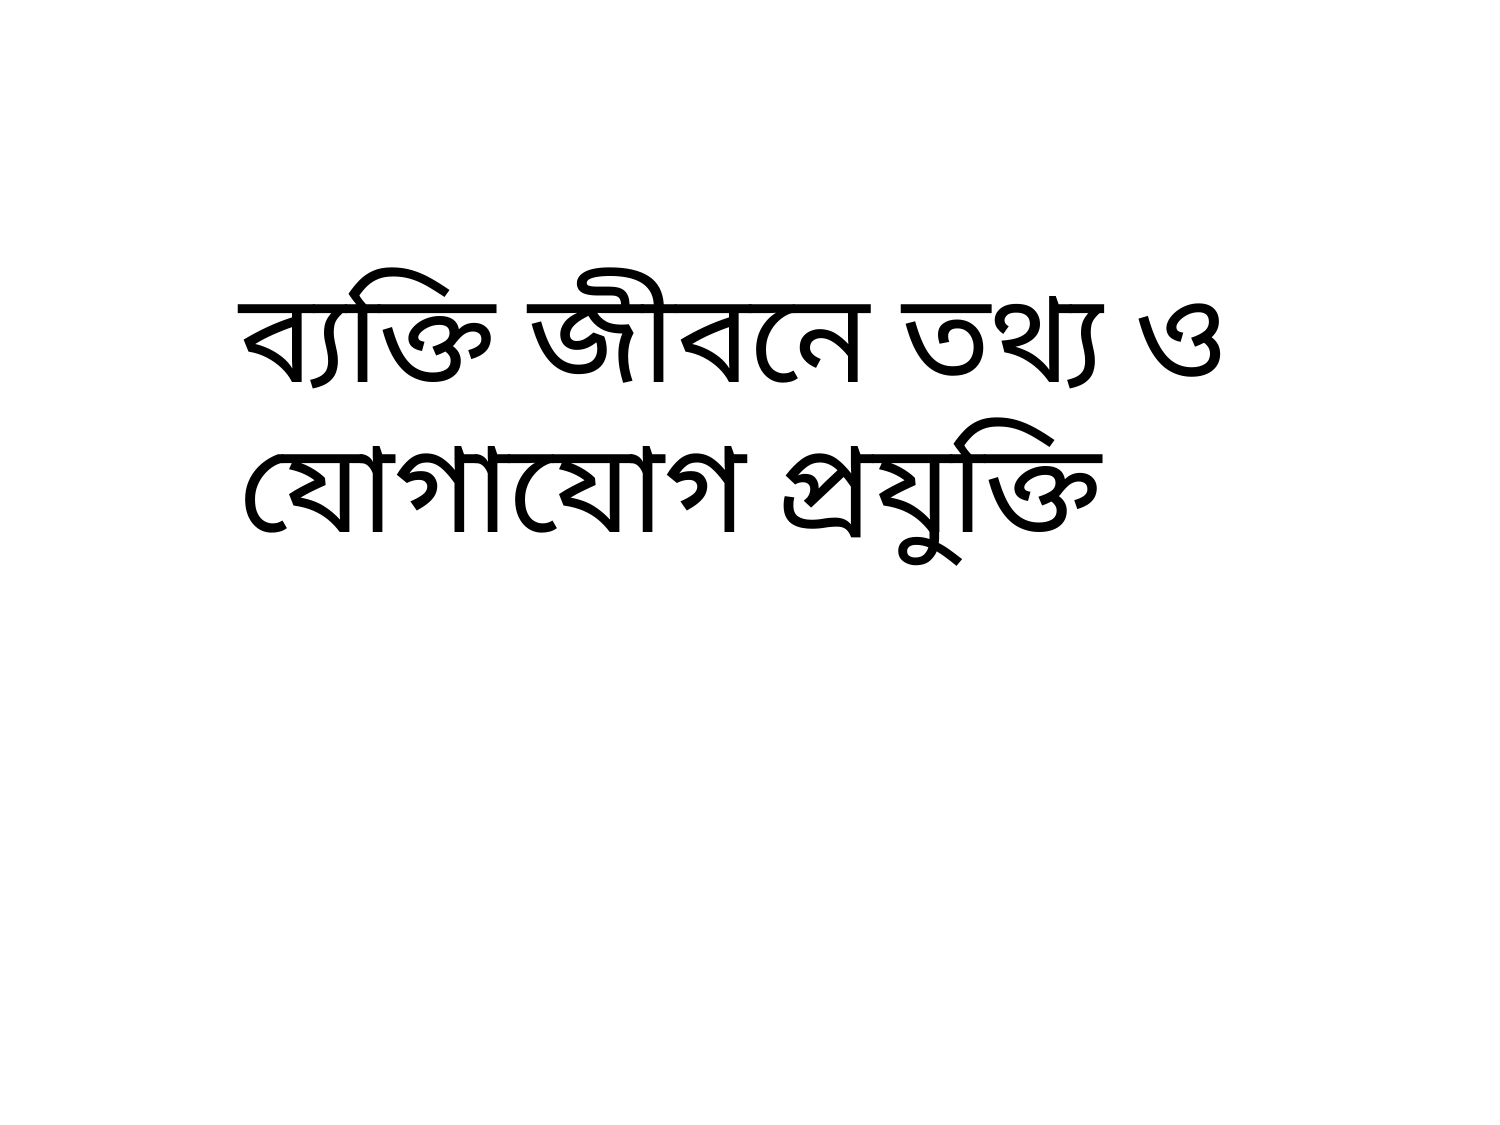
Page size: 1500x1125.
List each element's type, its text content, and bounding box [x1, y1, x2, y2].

text_box ব্যক্তি জীবনে তথ্য ও যোগাযোগ প্রযুক্তি [224, 249, 1338, 565]
